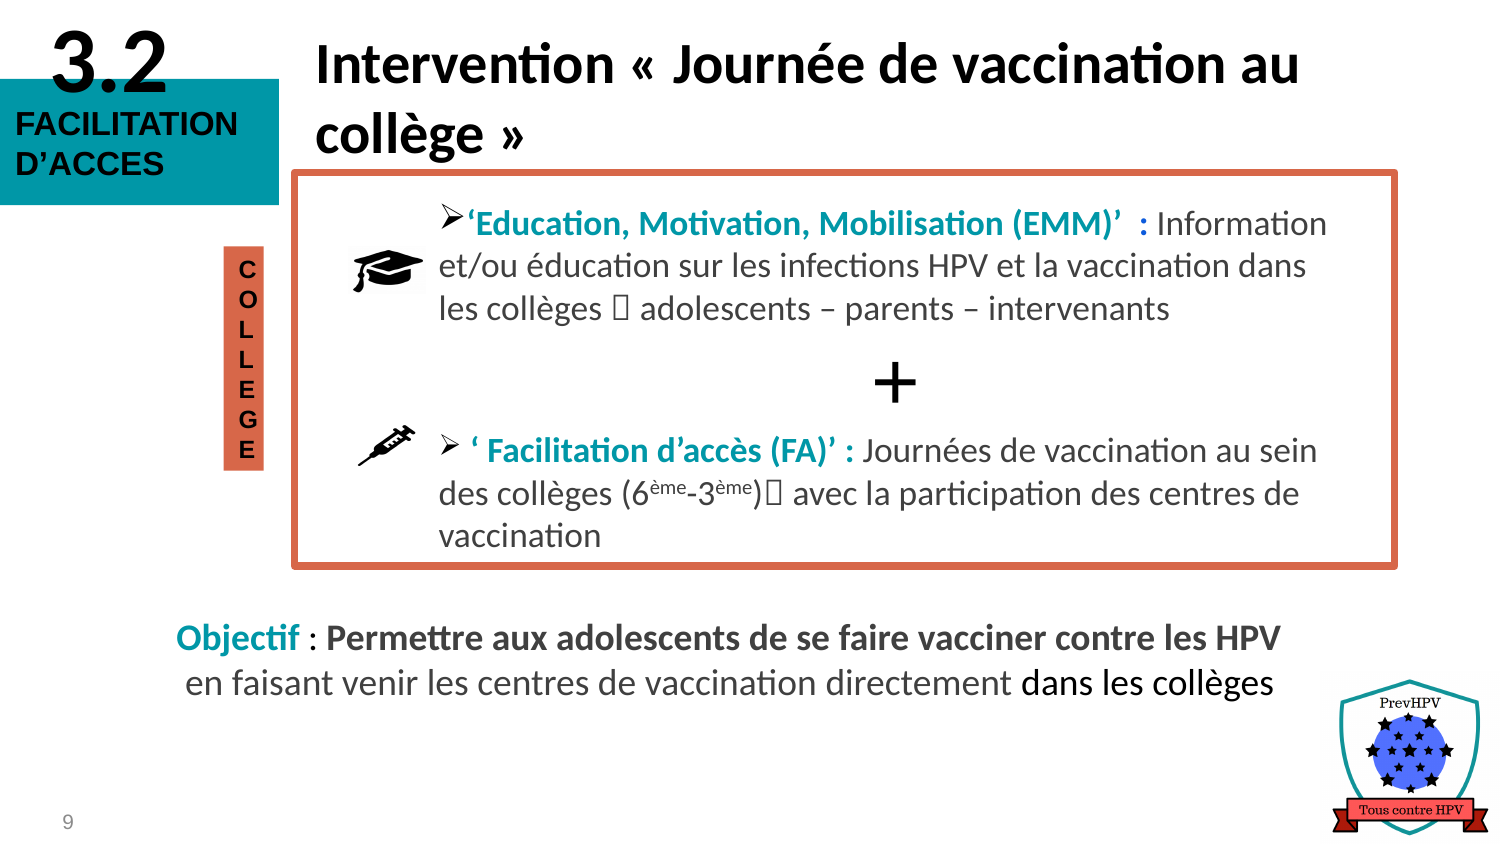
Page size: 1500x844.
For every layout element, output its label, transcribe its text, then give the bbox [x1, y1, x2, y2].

text_box FACILITATION D’ACCES [0, 78, 279, 206]
text_box Objectif : Permettre aux adolescents de se faire vacciner contre les HPV en faisant venir les centres de vaccination directement dans les collèges [161, 605, 1298, 710]
picture [352, 421, 422, 471]
text_box COLLEGE [223, 246, 264, 471]
picture [348, 245, 426, 295]
text_box [292, 170, 1397, 568]
text_box 3.2 [34, 0, 224, 127]
text_box Intervention « Journée de vaccination au collège » [300, 10, 1500, 181]
slide_number 9 [0, 798, 90, 844]
picture [1320, 671, 1500, 844]
